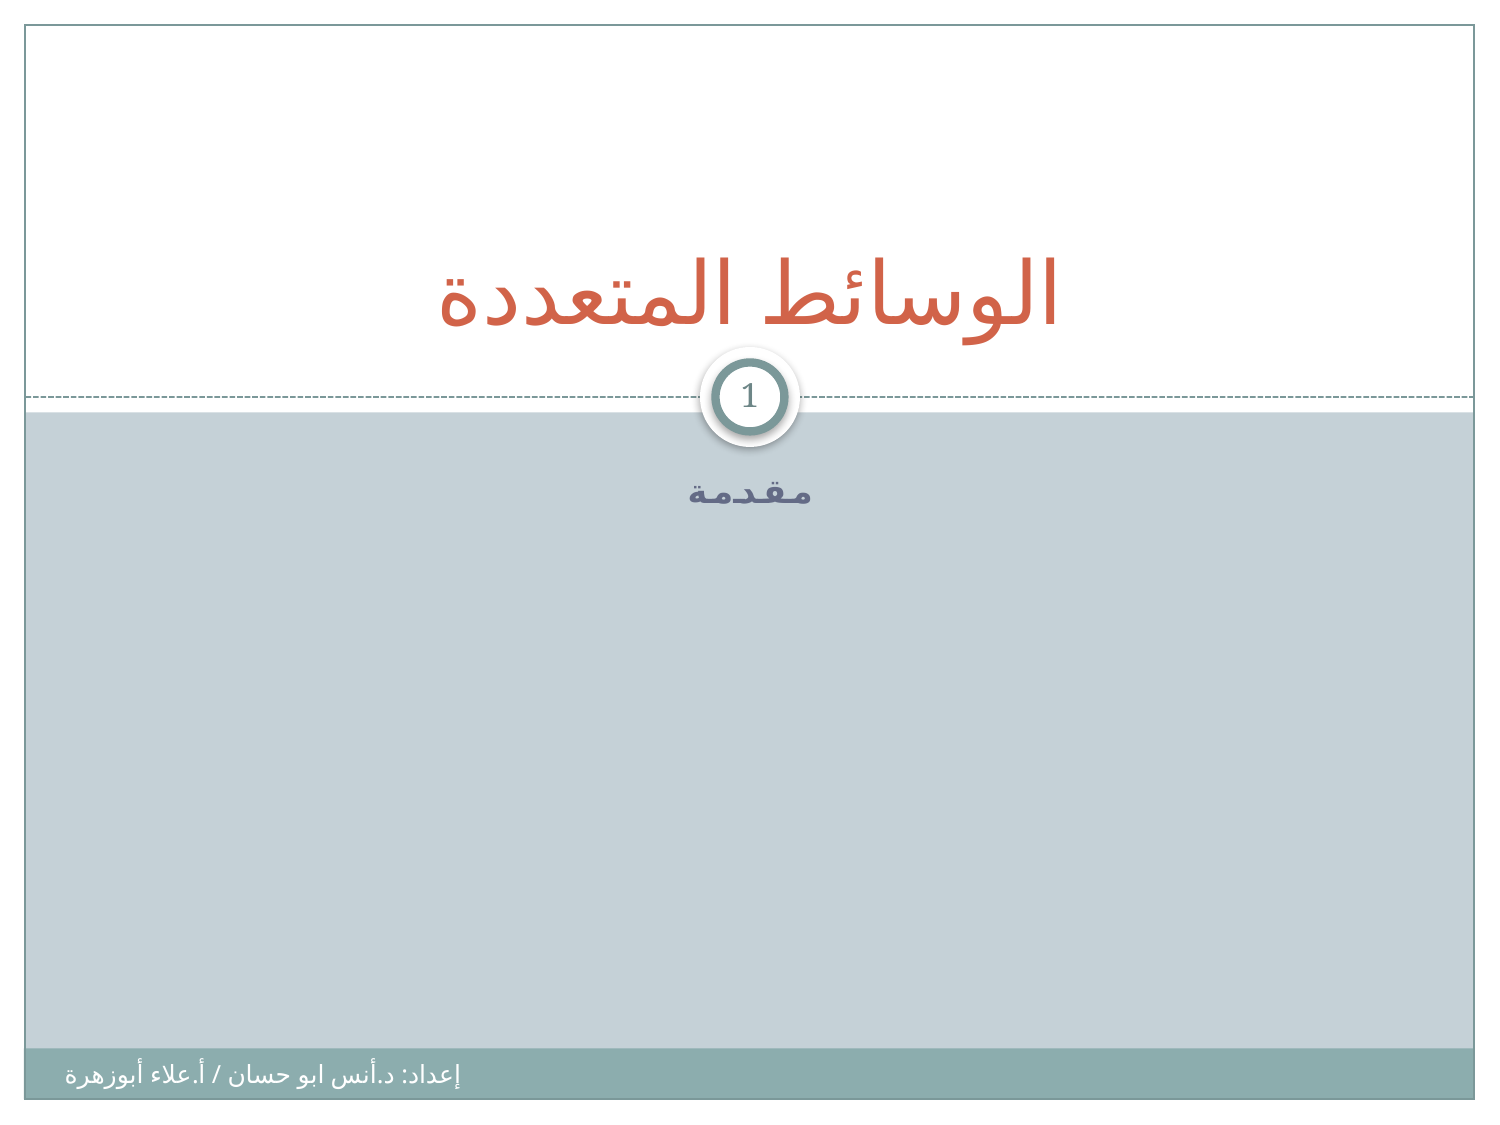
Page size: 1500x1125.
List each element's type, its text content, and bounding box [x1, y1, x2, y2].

title الوسائط المتعددة [112, 62, 1388, 350]
subtitle مقدمة [225, 462, 1275, 750]
footer إعداد: د.أنس ابو حسان / أ.علاء أبوزهرة [50, 1051, 638, 1112]
slide_number 1 [712, 360, 788, 434]
